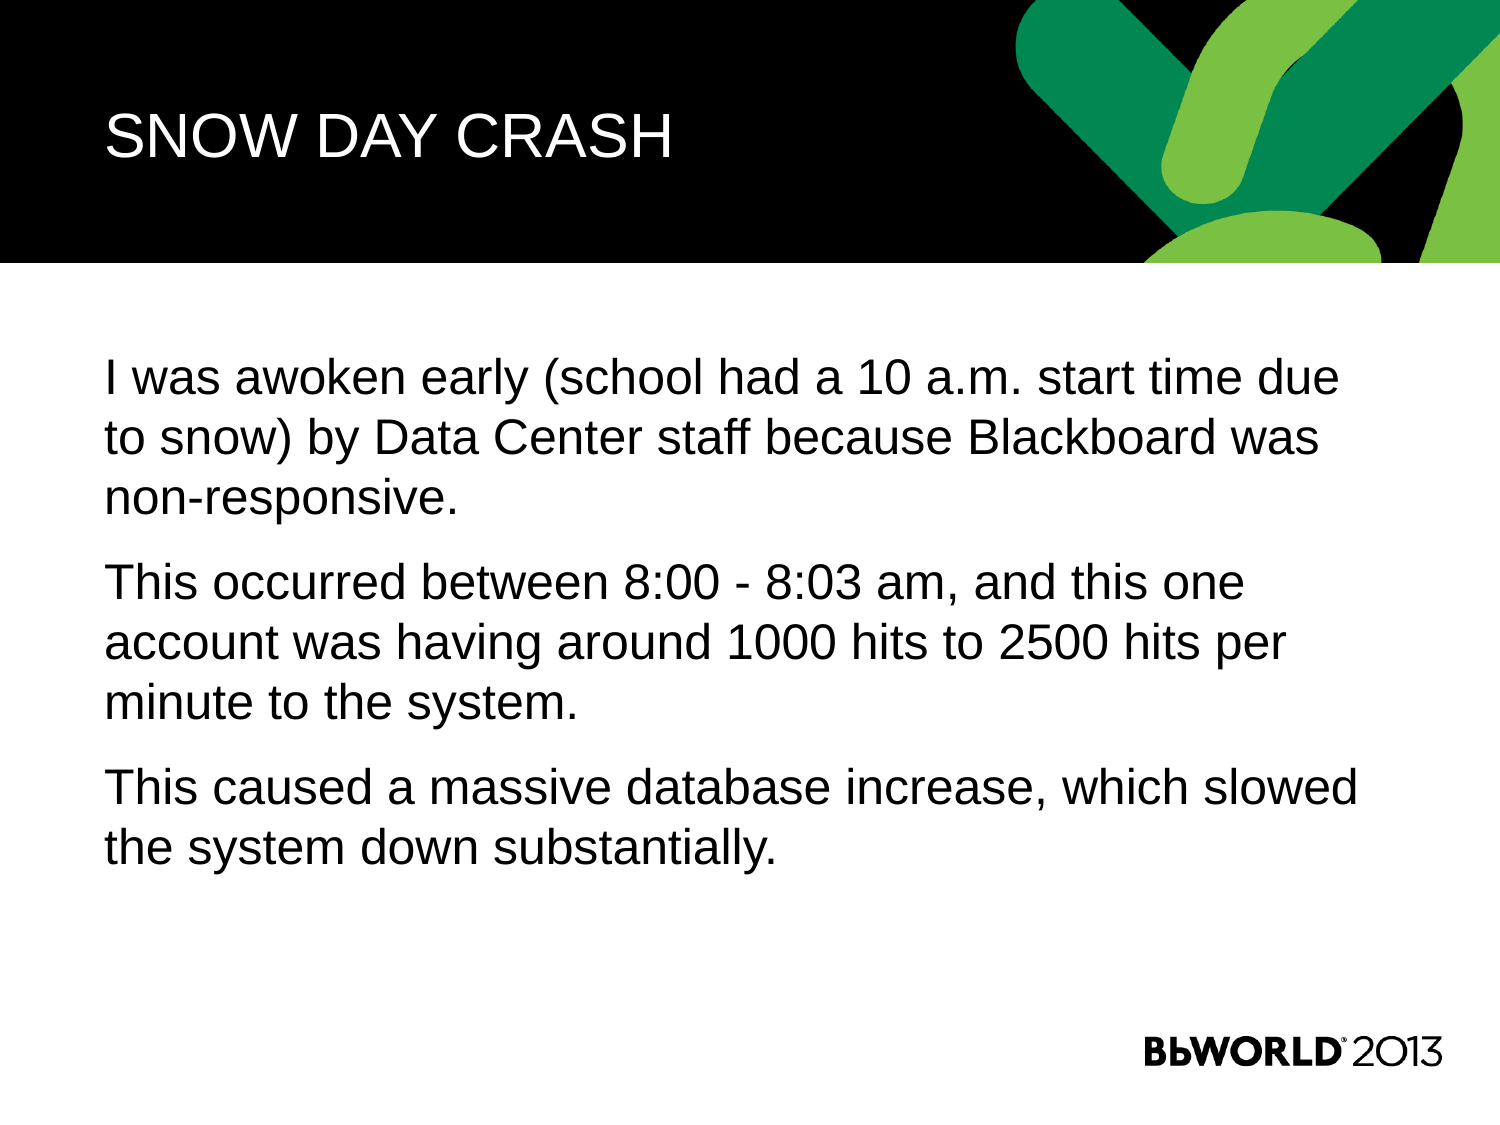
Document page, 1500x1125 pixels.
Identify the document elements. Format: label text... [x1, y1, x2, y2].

list I was awoken early (school had a 10 a.m. start time due to snow) by Data Center staff because Blackboard was non-responsive. This occurred between 8:00 - 8:03 am, and this one account was having around 1000 hits to 2500 hits per minute to the system. This caused a massive database increase, which slowed the system down substantially. [104, 336, 1389, 983]
title Snow Day Crash [104, 95, 903, 236]
picture [0, 0, 1500, 1125]
